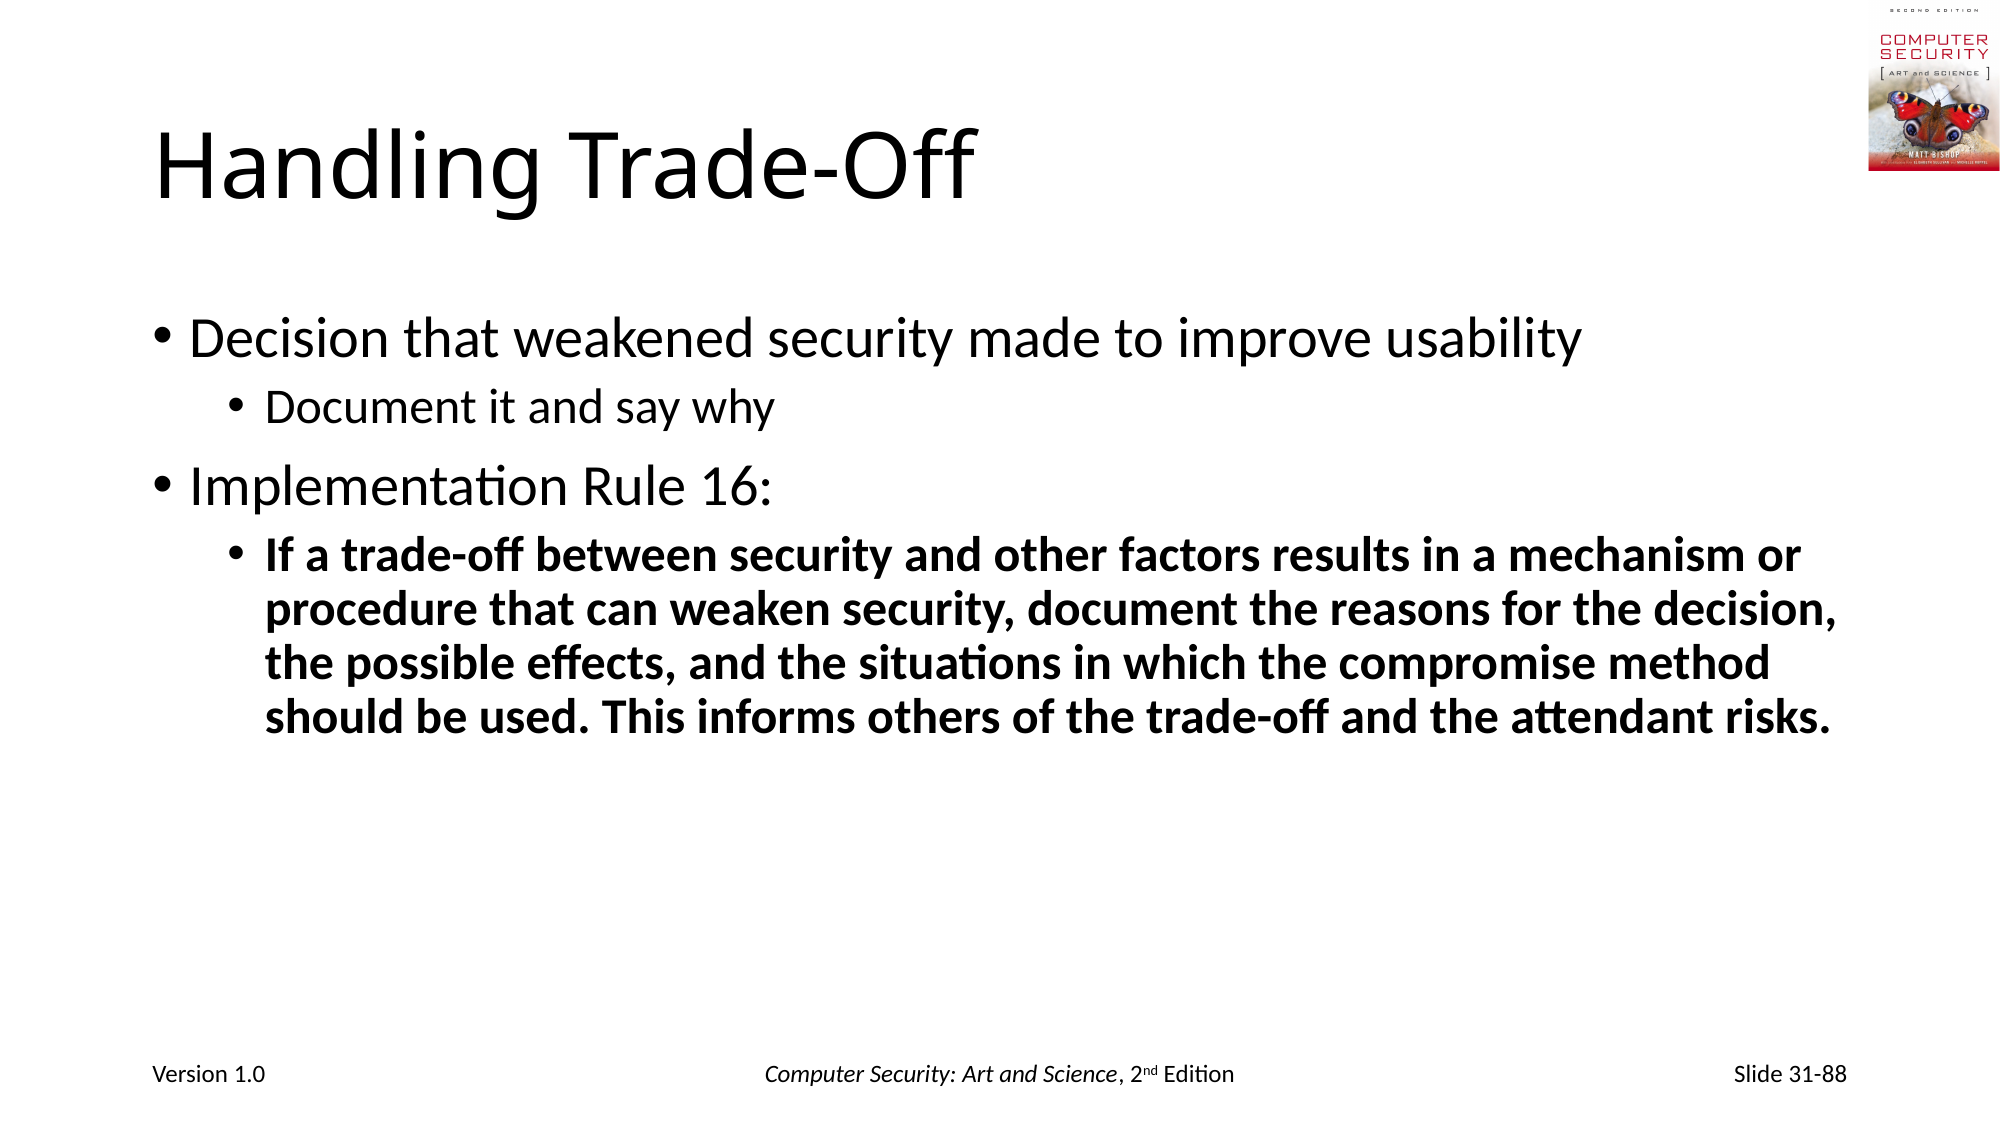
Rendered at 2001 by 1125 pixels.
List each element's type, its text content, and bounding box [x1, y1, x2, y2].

slide_number Slide 31-88 [1412, 1042, 1863, 1103]
slide_number Version 1.0 [137, 1042, 588, 1103]
footer Computer Security: Art and Science, 2nd Edition [662, 1042, 1338, 1103]
title Handling Trade-Off [137, 59, 1863, 278]
picture [1868, 0, 2000, 171]
list Decision that weakened security made to improve usability Document it and say why Implementation Rule 16: If a trade-off between security and other factors results in a mechanism or procedure that can weaken security, document the reasons for the decision, the possible effects, and the situations in which the compromise method should be used. This informs others of the trade-off and the attendant risks. [137, 299, 1863, 1014]
